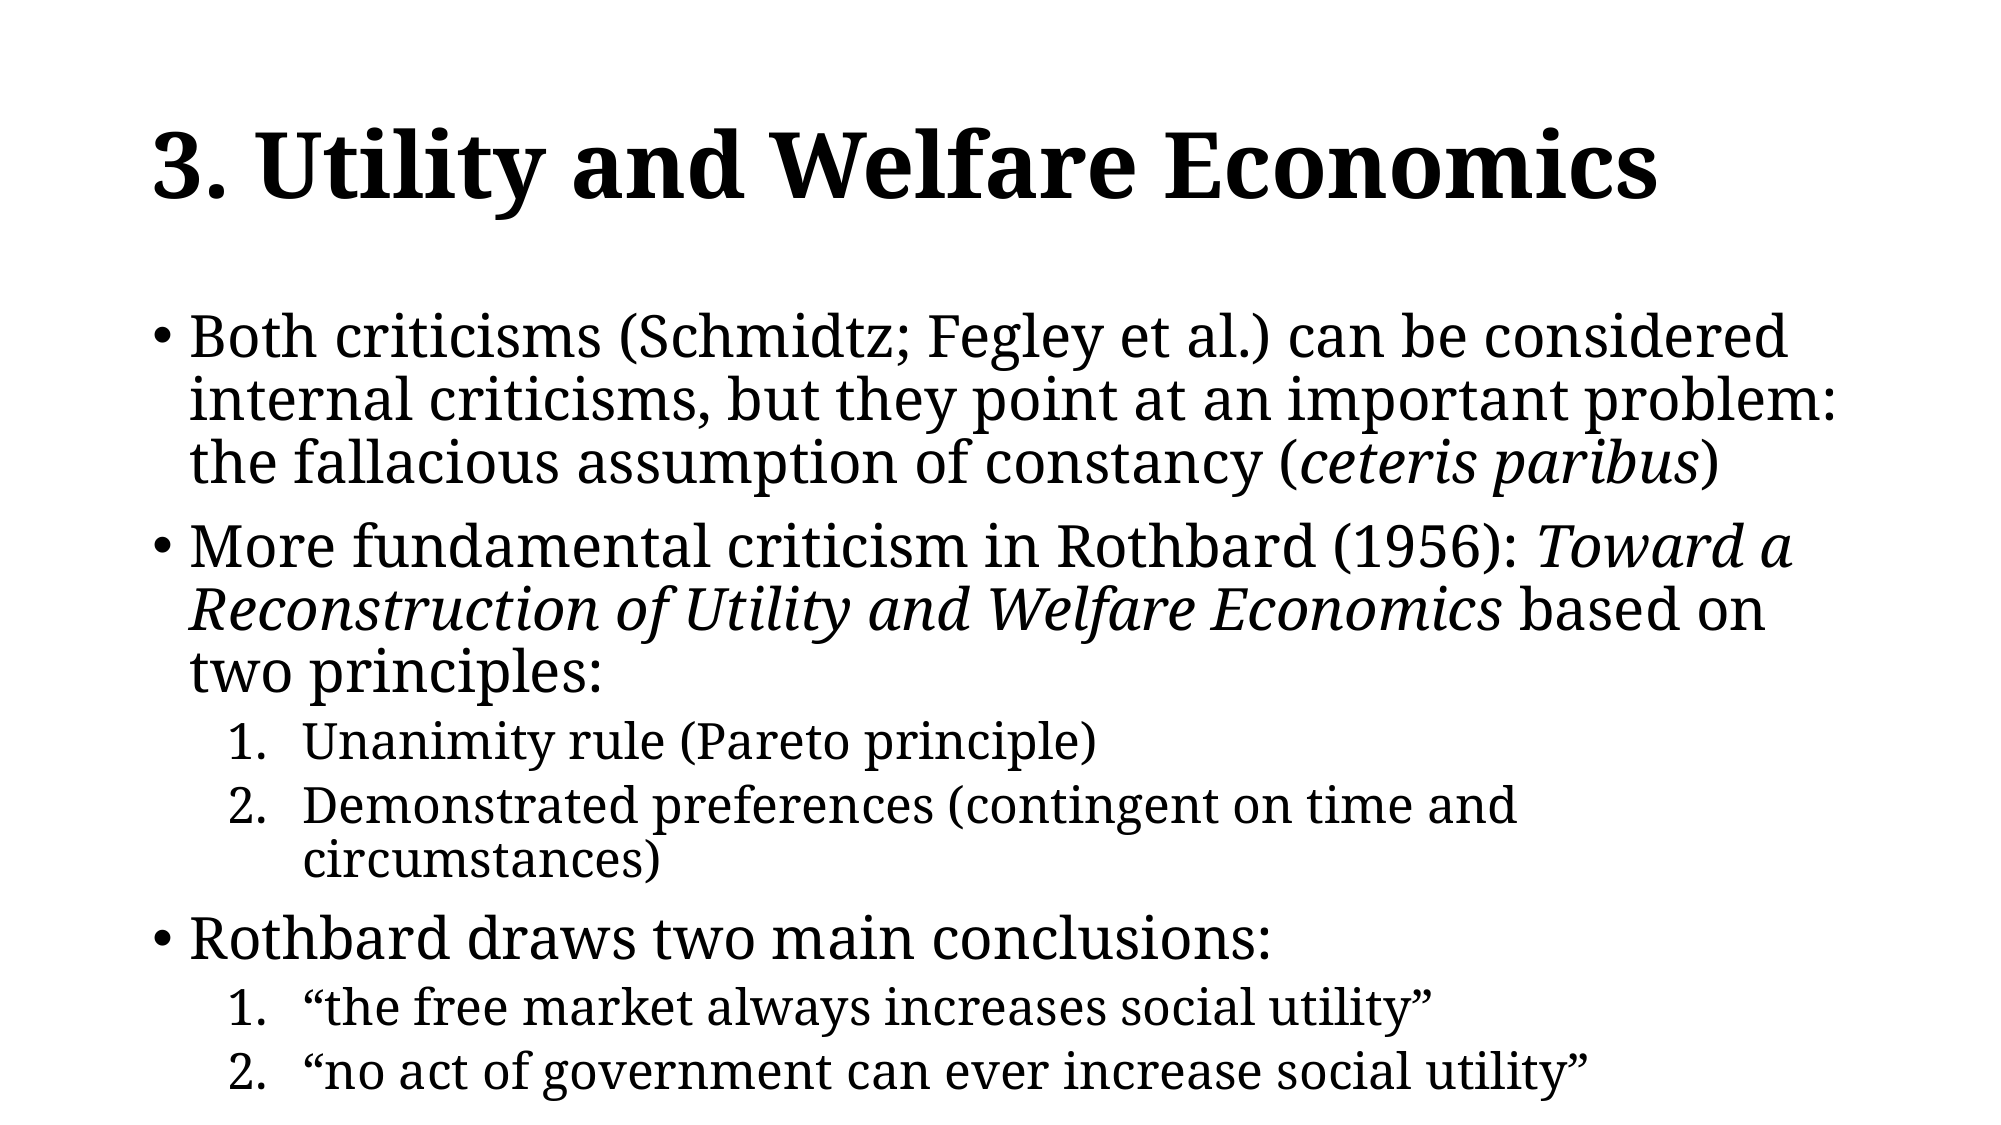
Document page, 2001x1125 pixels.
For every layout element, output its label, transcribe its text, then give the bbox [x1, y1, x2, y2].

title 3. Utility and Welfare Economics [137, 59, 1863, 278]
list Both criticisms (Schmidtz; Fegley et al.) can be considered internal criticisms, but they point at an important problem: the fallacious assumption of constancy (ceteris paribus) More fundamental criticism in Rothbard (1956): Toward a Reconstruction of Utility and Welfare Economics based on two principles: Unanimity rule (Pareto principle) Demonstrated preferences (contingent on time and circumstances) Rothbard draws two main conclusions: “the free market always increases social utility” “no act of government can ever increase social utility” [137, 299, 1863, 1014]
